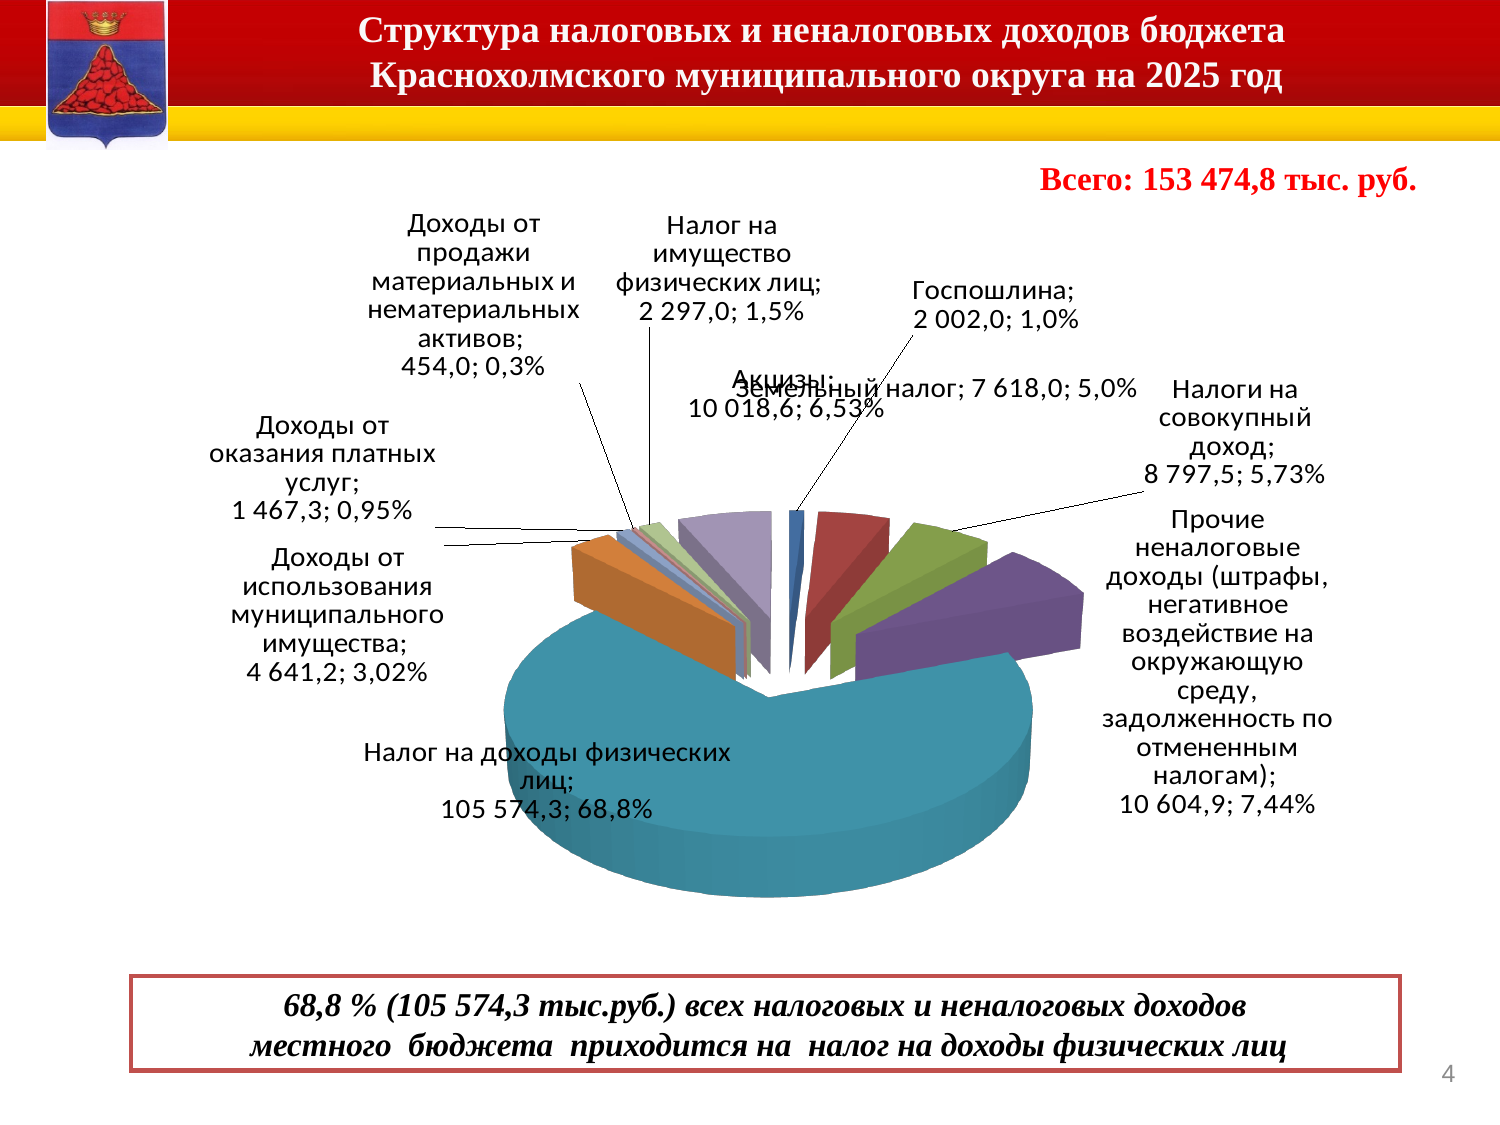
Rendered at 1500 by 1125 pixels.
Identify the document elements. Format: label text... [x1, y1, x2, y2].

text_box Всего: 153 474,8 тыс. руб. [1021, 150, 1436, 205]
picture [0, 0, 1500, 150]
text_box 68,8 % (105 574,3 тыс.руб.) всех налоговых и неналоговых доходов местного бюджета приходится на налог на доходы физических лиц [131, 975, 1400, 1071]
chart [143, 164, 1388, 980]
slide_number 4 [1423, 1042, 1471, 1103]
